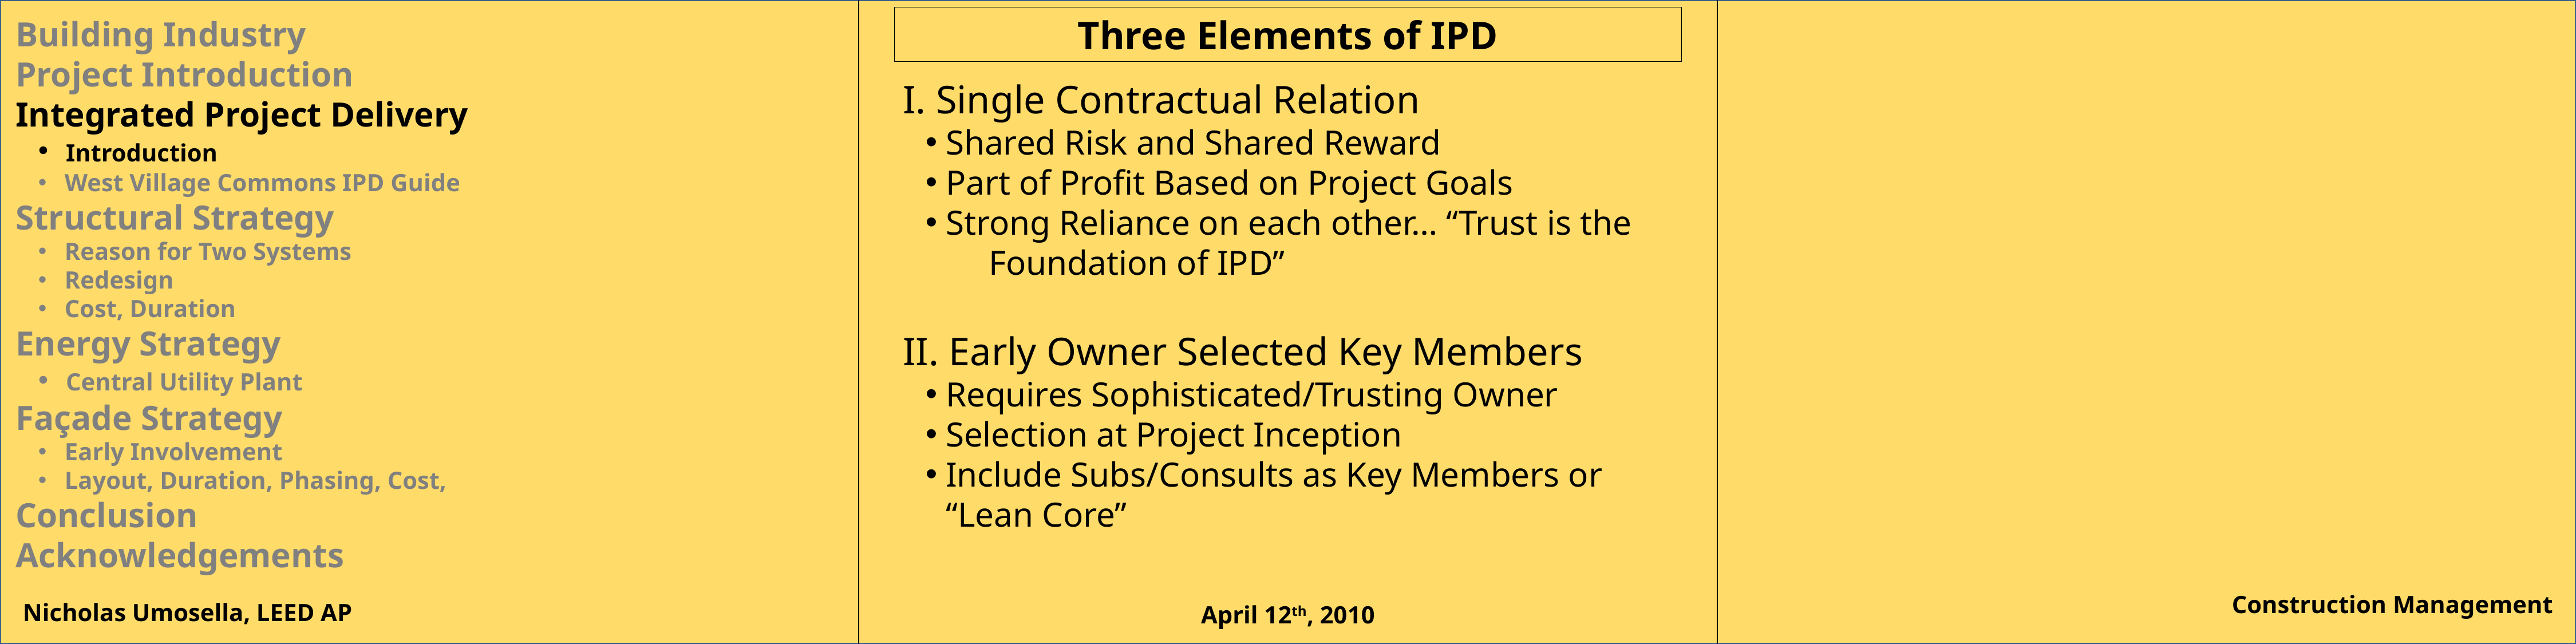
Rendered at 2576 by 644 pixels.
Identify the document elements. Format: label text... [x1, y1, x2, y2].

text_box Building Industry Project Introduction Integrated Project Delivery Introduction West Village Commons IPD Guide Structural Strategy Reason for Two Systems Redesign Cost, Duration Energy Strategy Central Utility Plant Façade Strategy Early Involvement Layout, Duration, Phasing, Cost, Conclusion Acknowledgements [7, 9, 658, 579]
text_box I. Single Contractual Relation Shared Risk and Shared Reward Part of Profit Based on Project Goals Strong Reliance on each other… “Trust is the Foundation of IPD” II. Early Owner Selected Key Members Requires Sophisticated/Trusting Owner Selection at Project Inception Include Subs/Consults as Key Members or “Lean Core” [894, 71, 1682, 630]
text_box Three Elements of IPD [894, 7, 1682, 62]
